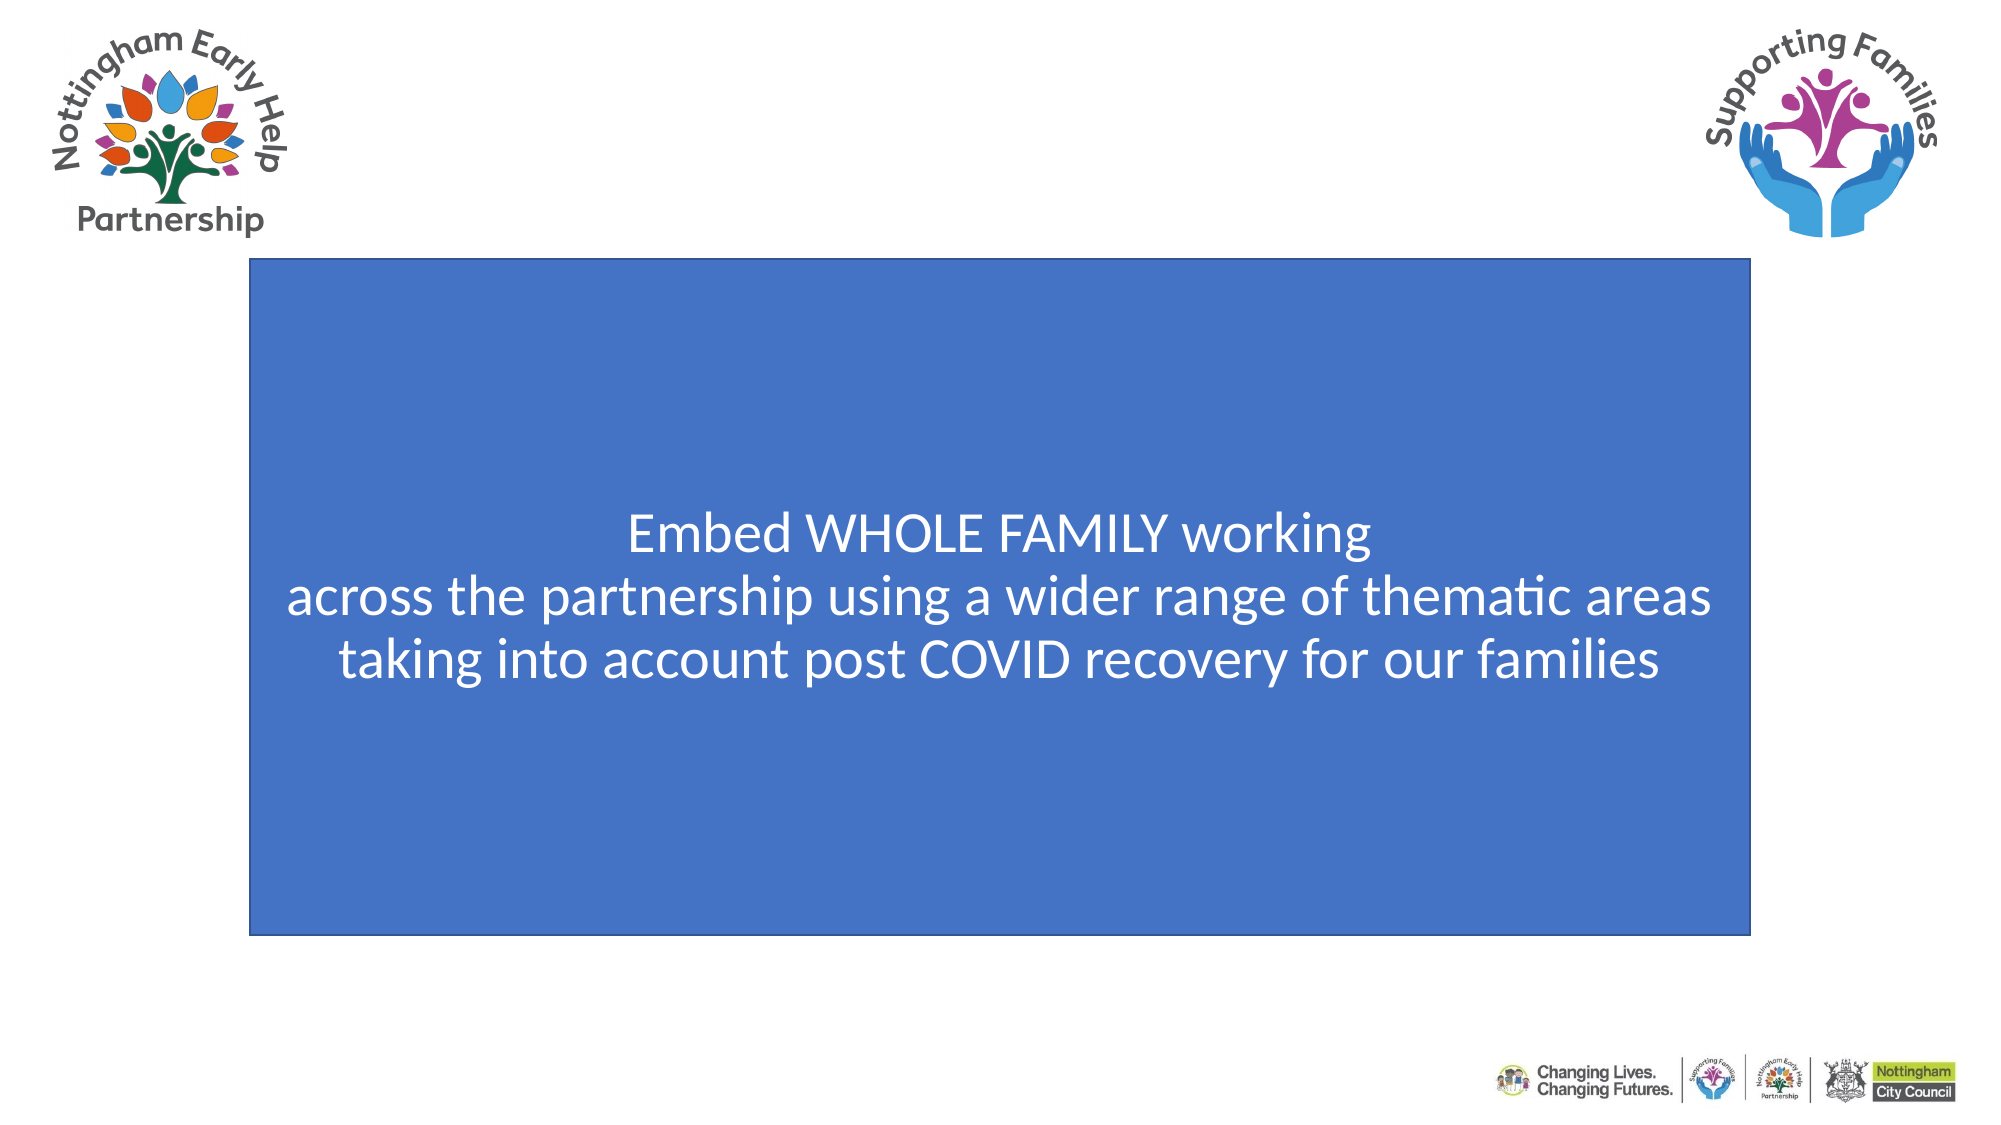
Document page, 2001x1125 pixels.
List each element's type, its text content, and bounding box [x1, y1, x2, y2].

picture [1493, 1053, 1959, 1110]
title Embed WHOLE FAMILY working across the partnership using a wider range of thematic areas taking into account post COVID recovery for our families [249, 258, 1751, 936]
picture [52, 29, 287, 238]
picture [1705, 29, 1937, 238]
